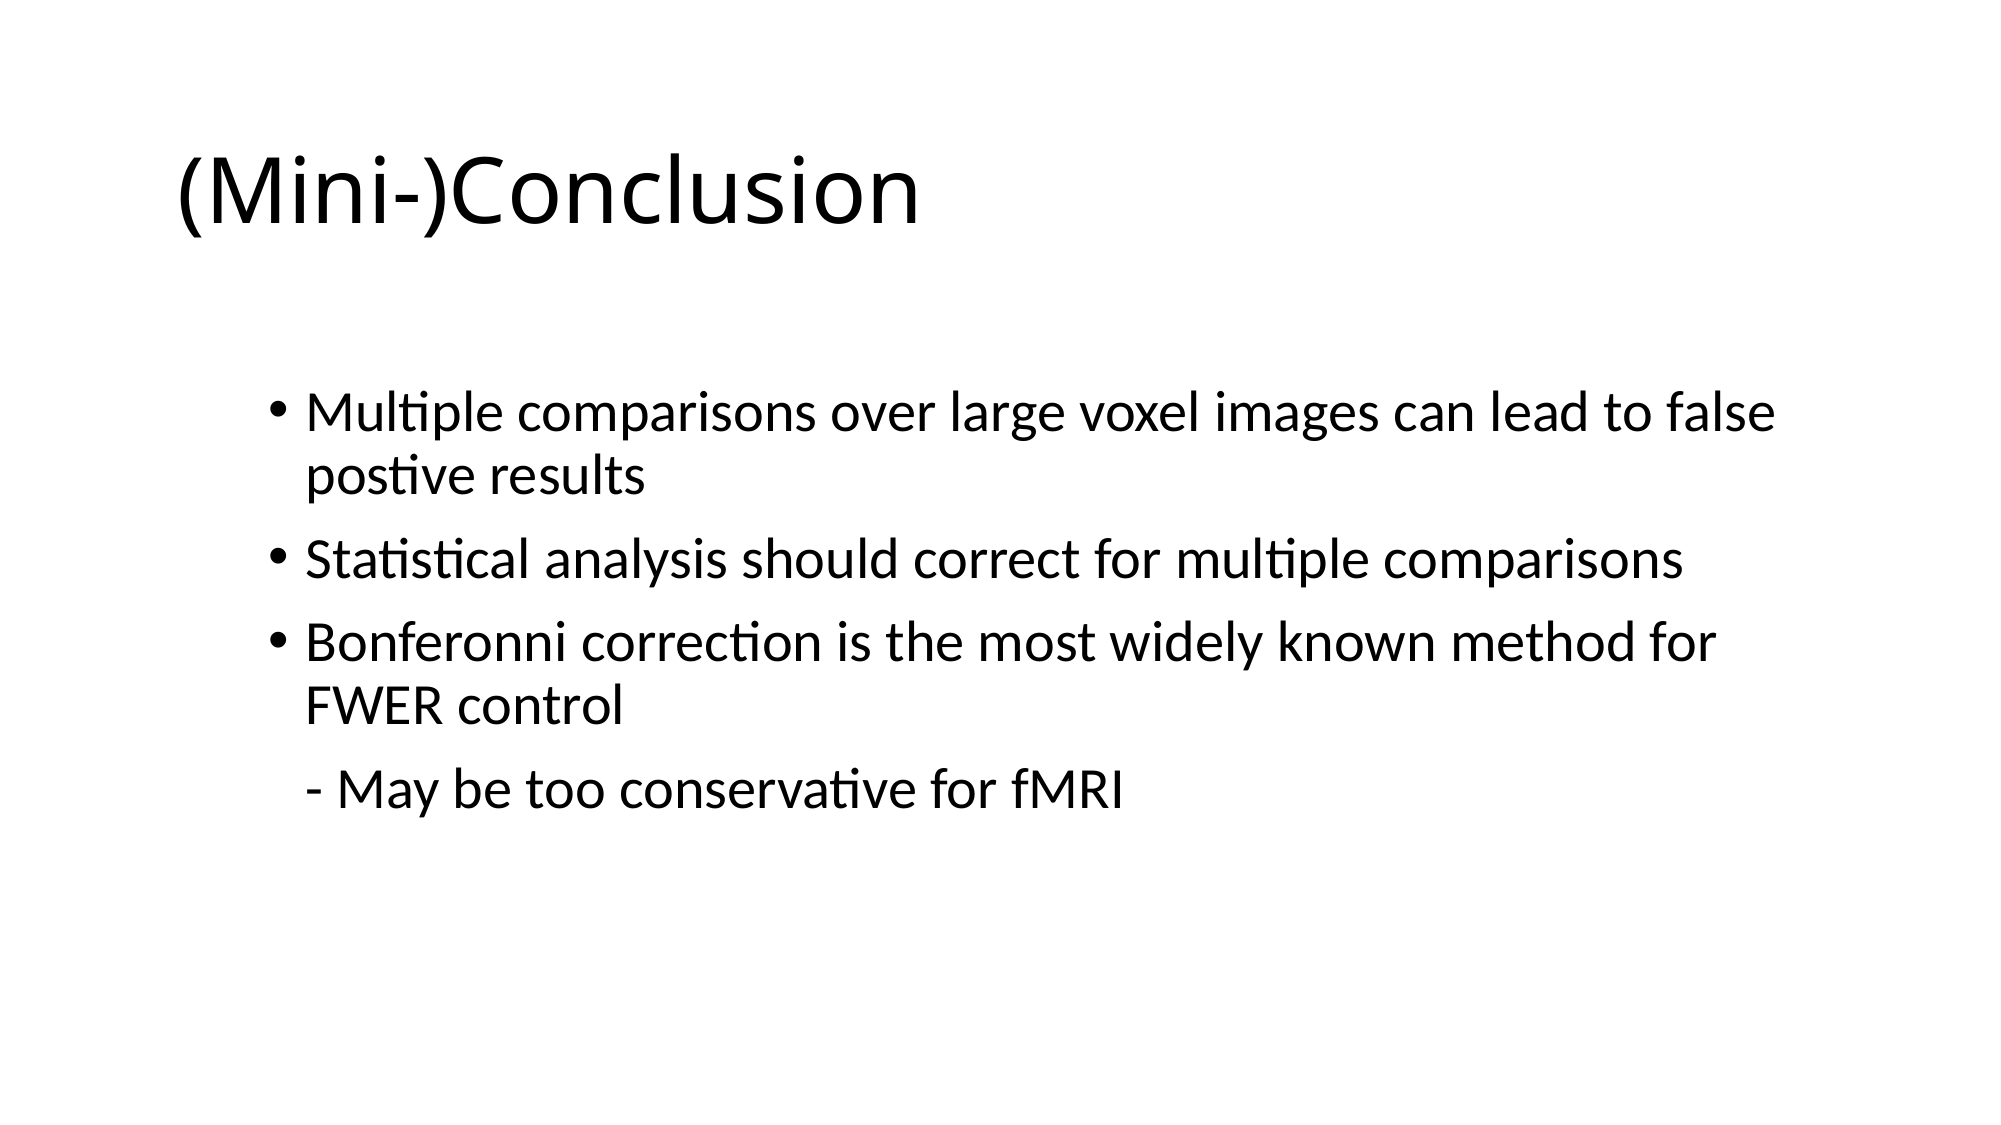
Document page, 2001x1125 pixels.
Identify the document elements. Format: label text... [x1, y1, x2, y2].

text_box (Mini-)Conclusion [162, 84, 1888, 303]
list Multiple comparisons over large voxel images can lead to false postive results Statistical analysis should correct for multiple comparisons Bonferonni correction is the most widely known method for FWER control - May be too conservative for fMRI [253, 373, 1863, 1014]
